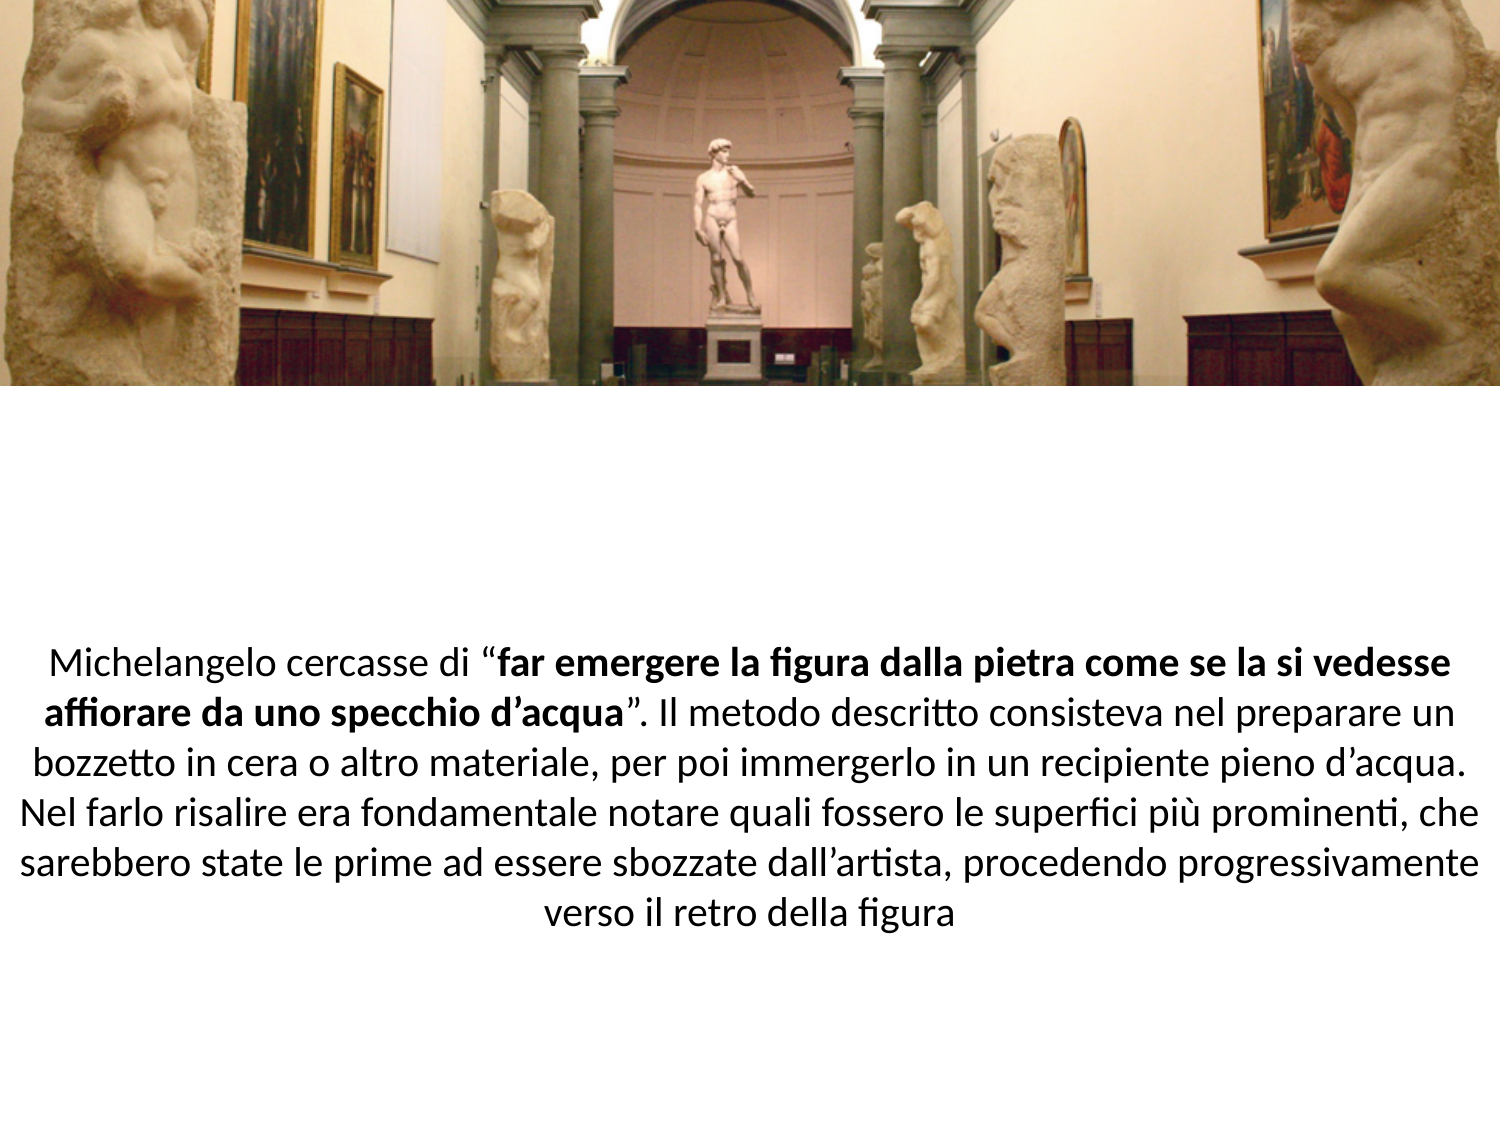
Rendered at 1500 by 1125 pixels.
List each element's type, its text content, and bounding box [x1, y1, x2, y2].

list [0, 0, 1500, 386]
title Michelangelo cercasse di “far emergere la figura dalla pietra come se la si vedesse affiorare da uno specchio d’acqua”. Il metodo descritto consisteva nel preparare un bozzetto in cera o altro materiale, per poi immergerlo in un recipiente pieno d’acqua. Nel farlo risalire era fondamentale notare quali fossero le superfici più prominenti, che sarebbero state le prime ad essere sbozzate dall’artista, procedendo progressivamente verso il retro della figura [0, 444, 1500, 1125]
